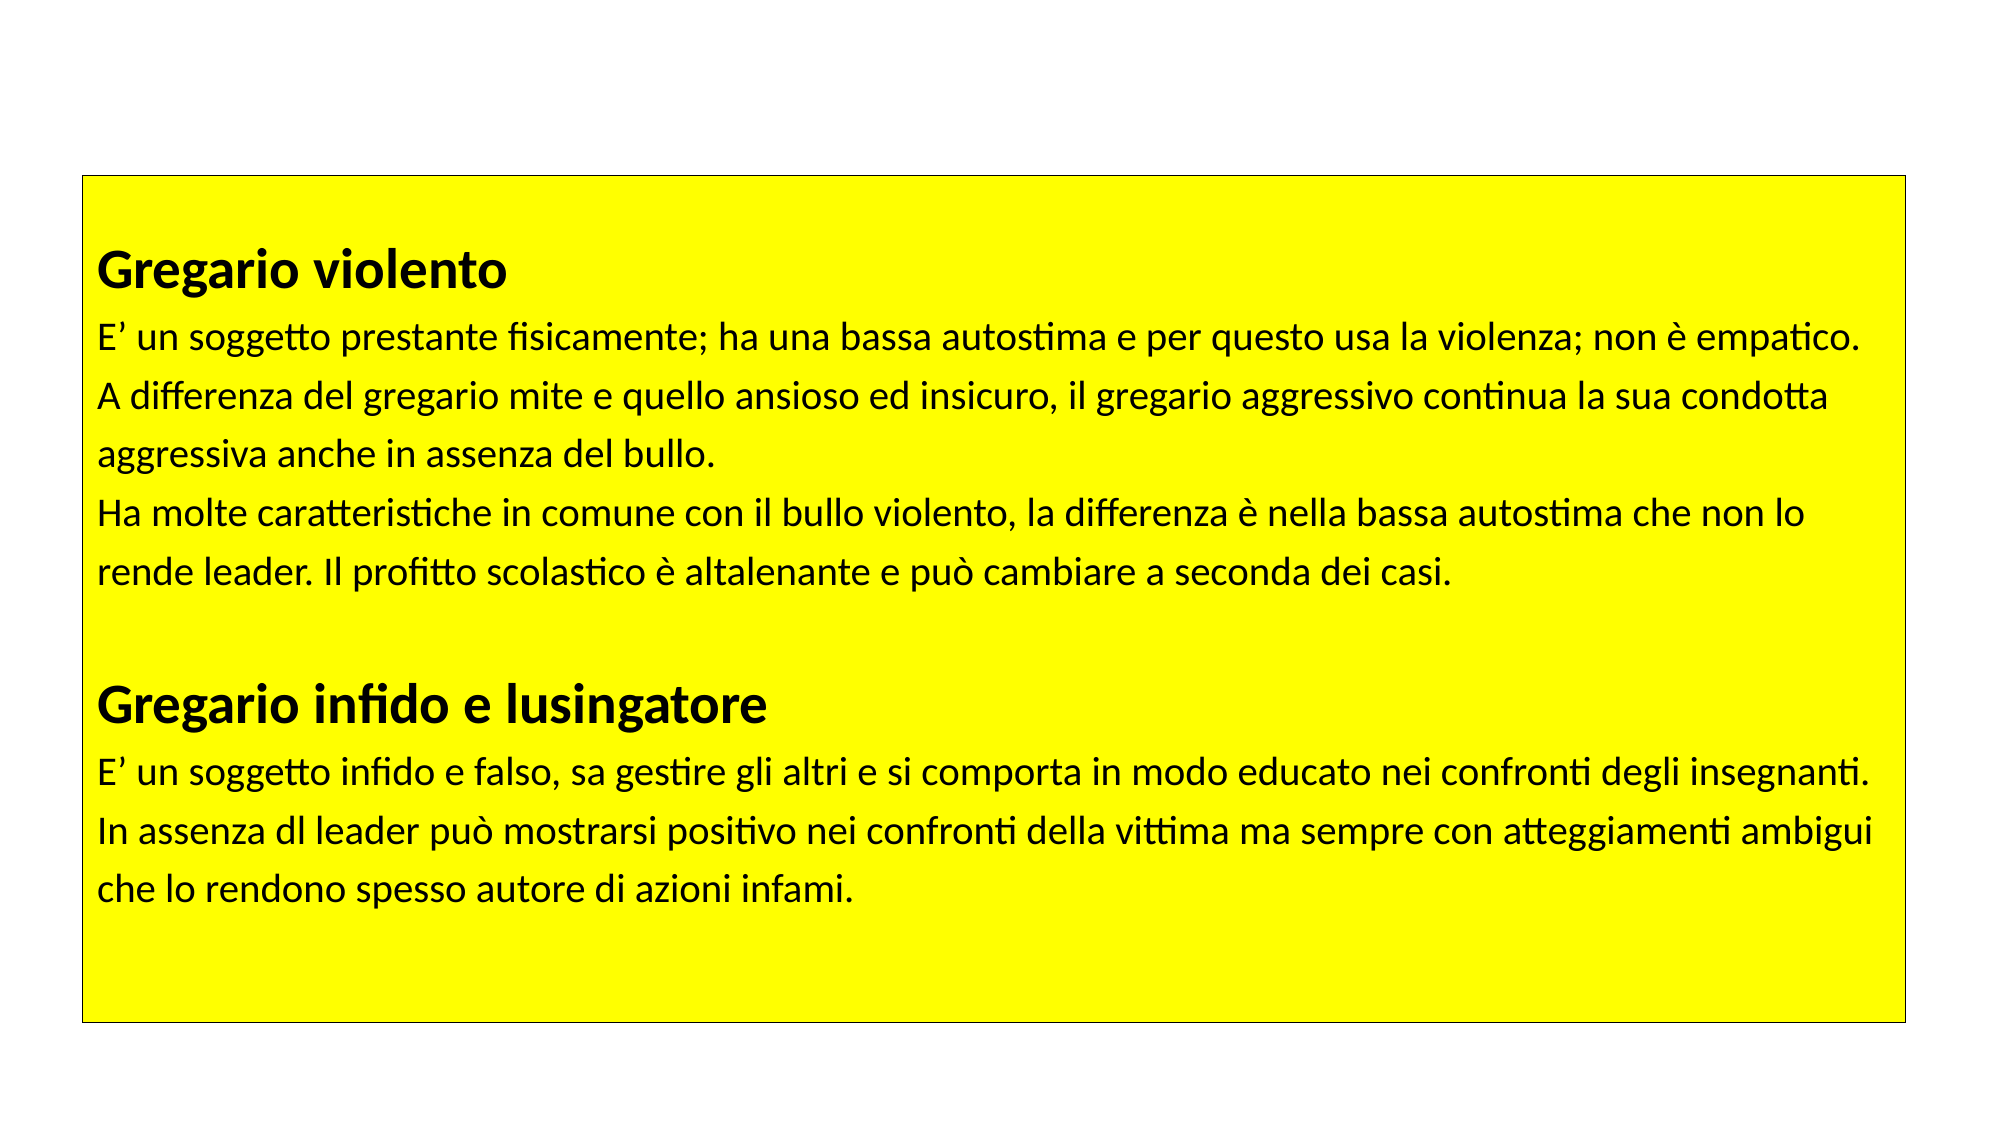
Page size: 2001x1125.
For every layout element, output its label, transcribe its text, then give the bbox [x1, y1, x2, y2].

list Gregario violento E’ un soggetto prestante fisicamente; ha una bassa autostima e per questo usa la violenza; non è empatico. A differenza del gregario mite e quello ansioso ed insicuro, il gregario aggressivo continua la sua condotta aggressiva anche in assenza del bullo. Ha molte caratteristiche in comune con il bullo violento, la differenza è nella bassa autostima che non lo rende leader. Il profitto scolastico è altalenante e può cambiare a seconda dei casi. Gregario infido e lusingatore E’ un soggetto infido e falso, sa gestire gli altri e si comporta in modo educato nei confronti degli insegnanti. In assenza dl leader può mostrarsi positivo nei confronti della vittima ma sempre con atteggiamenti ambigui che lo rendono spesso autore di azioni infami. [82, 175, 1906, 1023]
